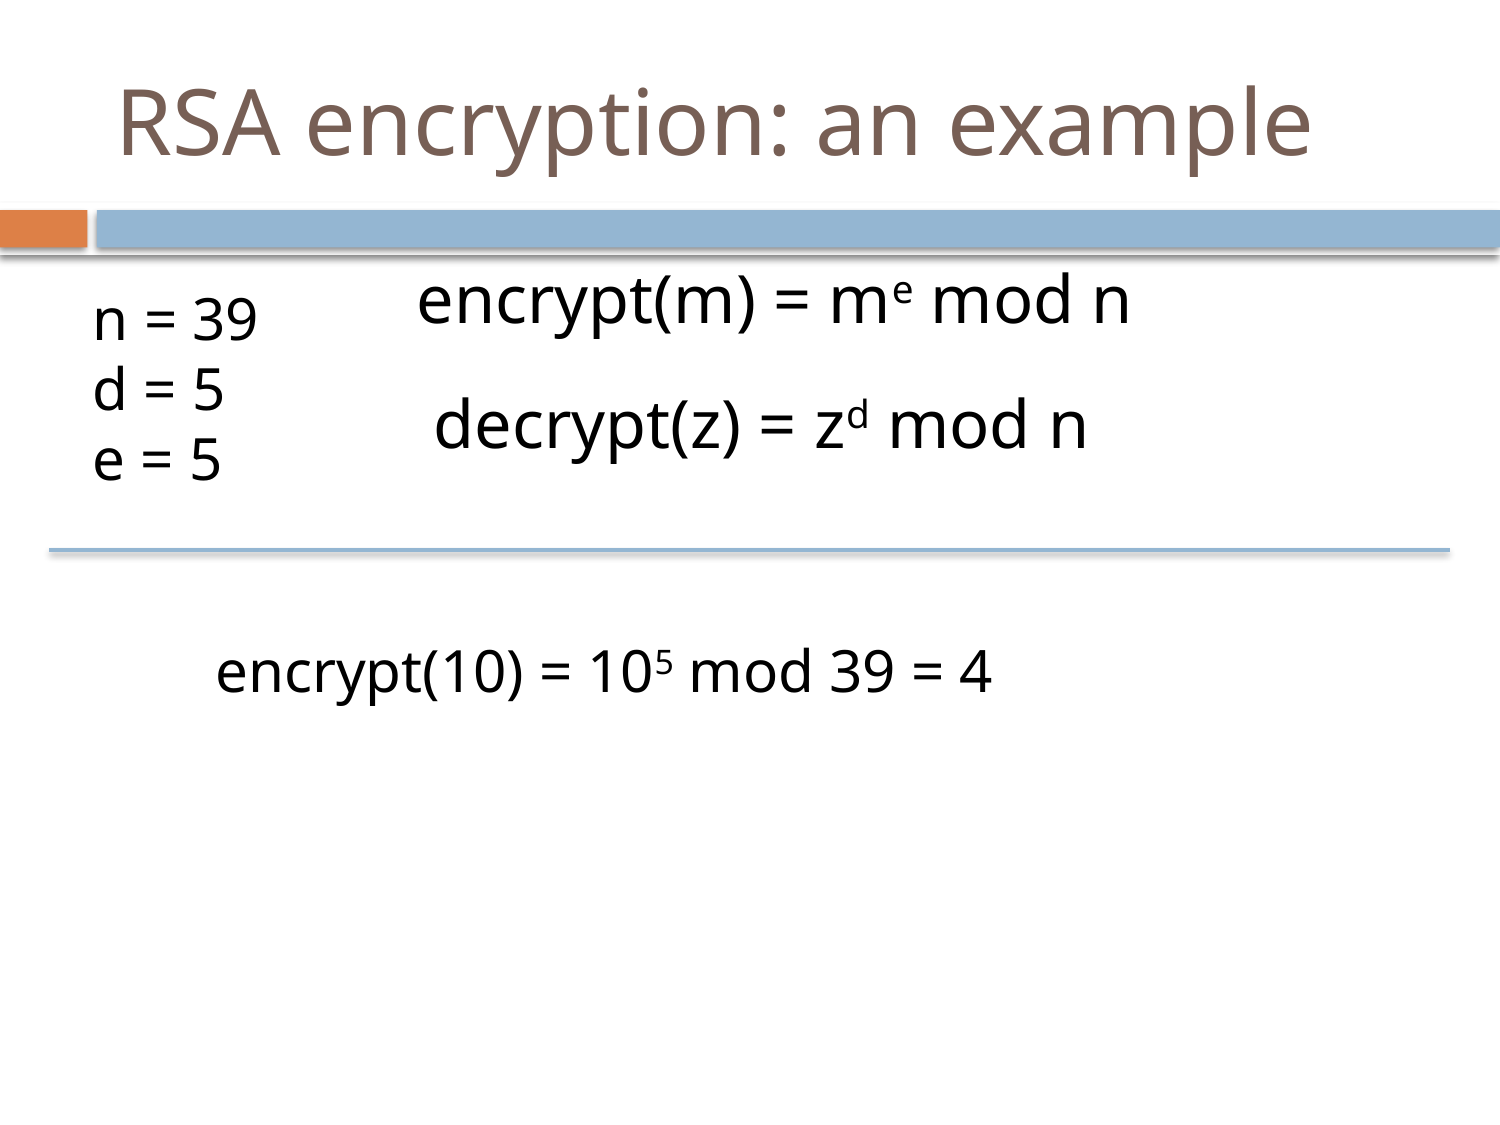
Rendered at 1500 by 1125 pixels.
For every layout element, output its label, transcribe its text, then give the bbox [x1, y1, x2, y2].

text_box decrypt(z) = zd mod n [418, 374, 1105, 470]
text_box encrypt(10) = 105 mod 39 = 4 [200, 626, 1039, 712]
title RSA encryption: an example [100, 37, 1438, 200]
text_box encrypt(m) = me mod n [401, 249, 1149, 345]
text_box n = 39 d = 5 e = 5 [78, 275, 274, 500]
